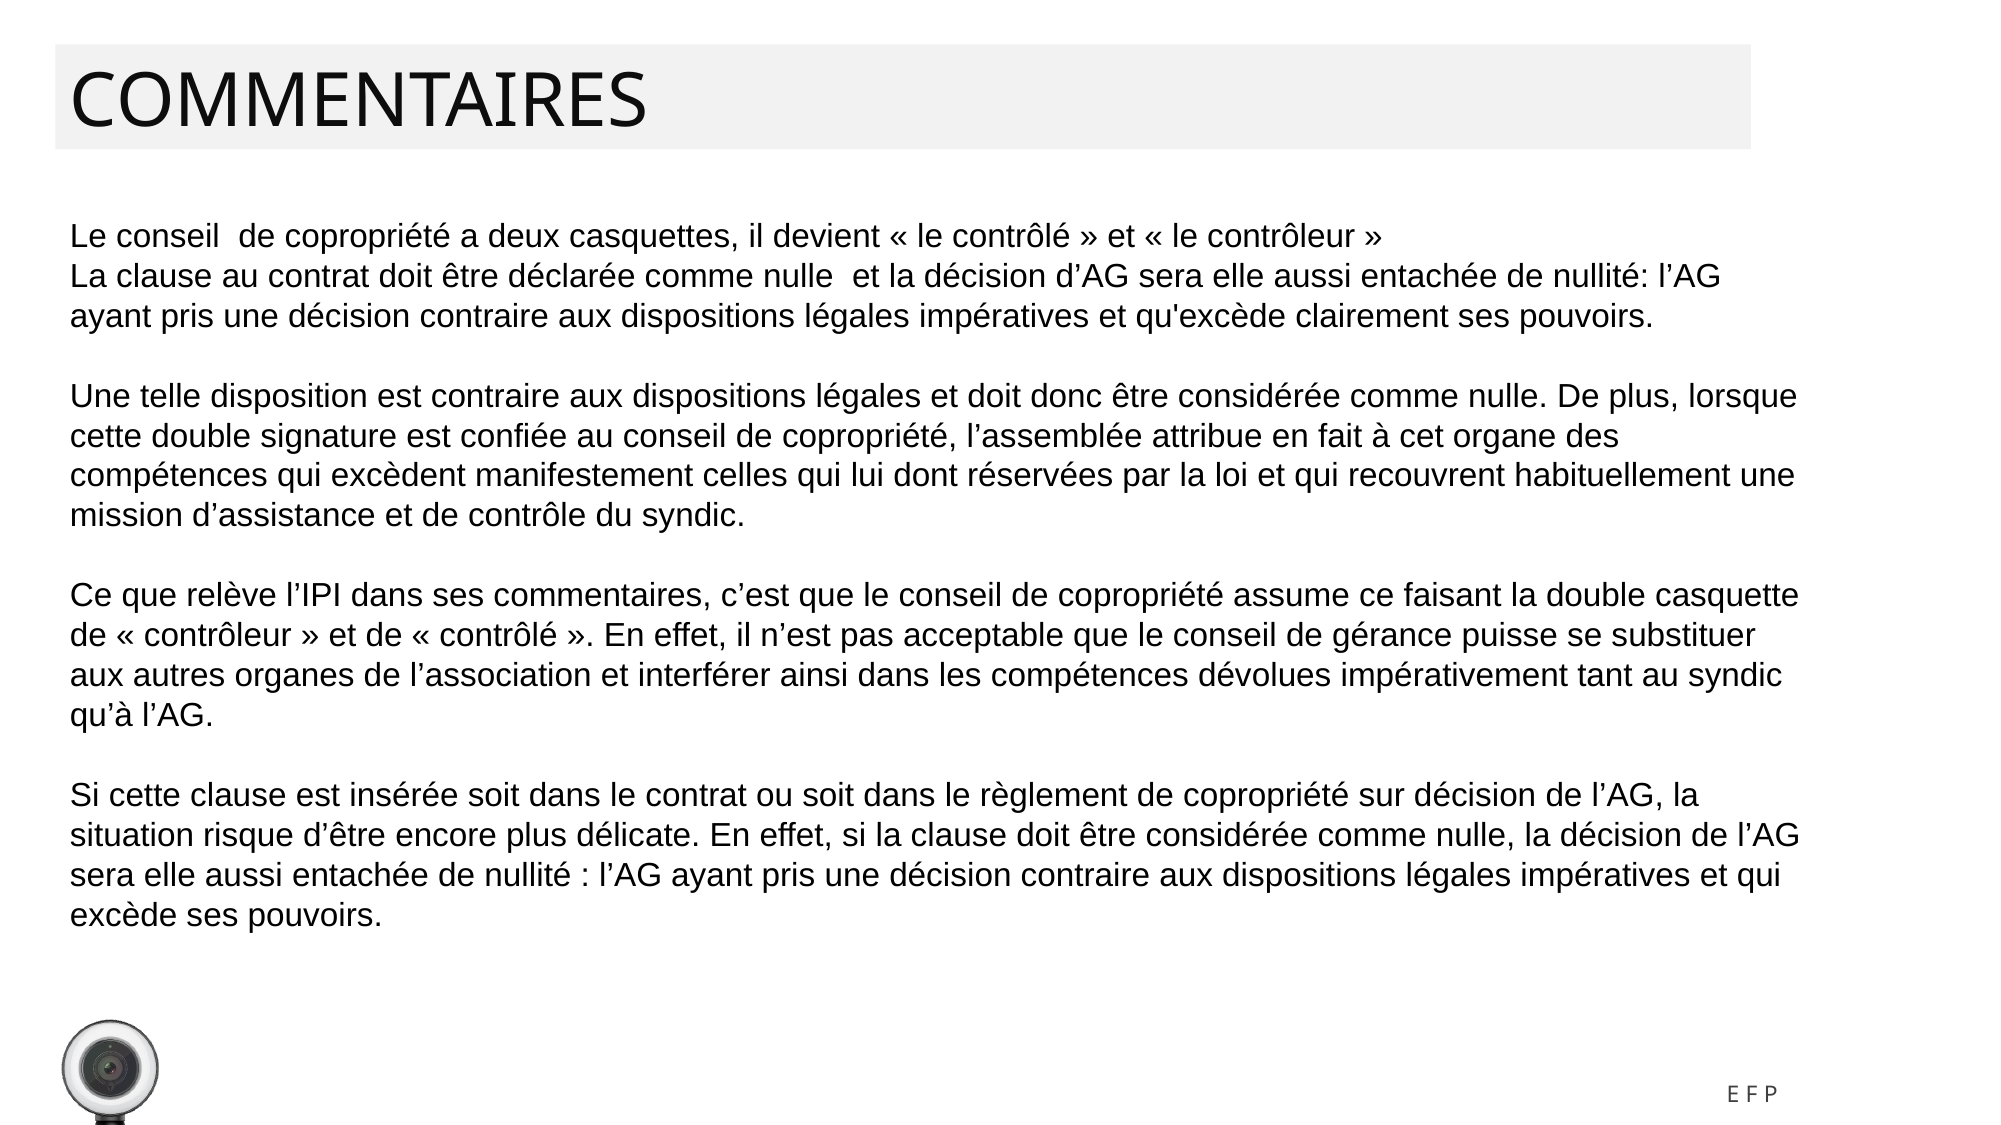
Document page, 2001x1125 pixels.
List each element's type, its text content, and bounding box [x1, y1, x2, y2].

text_box [0, 0, 2000, 1125]
text_box Le conseil de copropriété a deux casquettes, il devient « le contrôlé » et « le contrôleur » La clause au contrat doit être déclarée comme nulle et la décision d’AG sera elle aussi entachée de nullité: l’AG ayant pris une décision contraire aux dispositions légales impératives et qu'excède clairement ses pouvoirs. Une telle disposition est contraire aux dispositions légales et doit donc être considérée comme nulle. De plus, lorsque cette double signature est confiée au conseil de copropriété, l’assemblée attribue en fait à cet organe des compétences qui excèdent manifestement celles qui lui dont réservées par la loi et qui recouvrent habituellement une mission d’assistance et de contrôle du syndic. Ce que relève l’IPI dans ses commentaires, c’est que le conseil de copropriété assume ce faisant la double casquette de « contrôleur » et de « contrôlé ». En effet, il n’est pas acceptable que le conseil de gérance puisse se substituer aux autres organes de l’association et interférer ainsi dans les compétences dévolues impérativement tant au syndic qu’à l’AG. Si cette clause est insérée soit dans le contrat ou soit dans le règlement de copropriété sur décision de l’AG, la situation risque d’être encore plus délicate. En effet, si la clause doit être considérée comme nulle, la décision de l’AG sera elle aussi entachée de nullité : l’AG ayant pris une décision contraire aux dispositions légales impératives et qui excède ses pouvoirs. [55, 206, 1829, 941]
text_box EFP [1711, 1072, 1793, 1115]
text_box COMMENTAIRES [55, 44, 1751, 150]
picture [56, 1019, 159, 1125]
